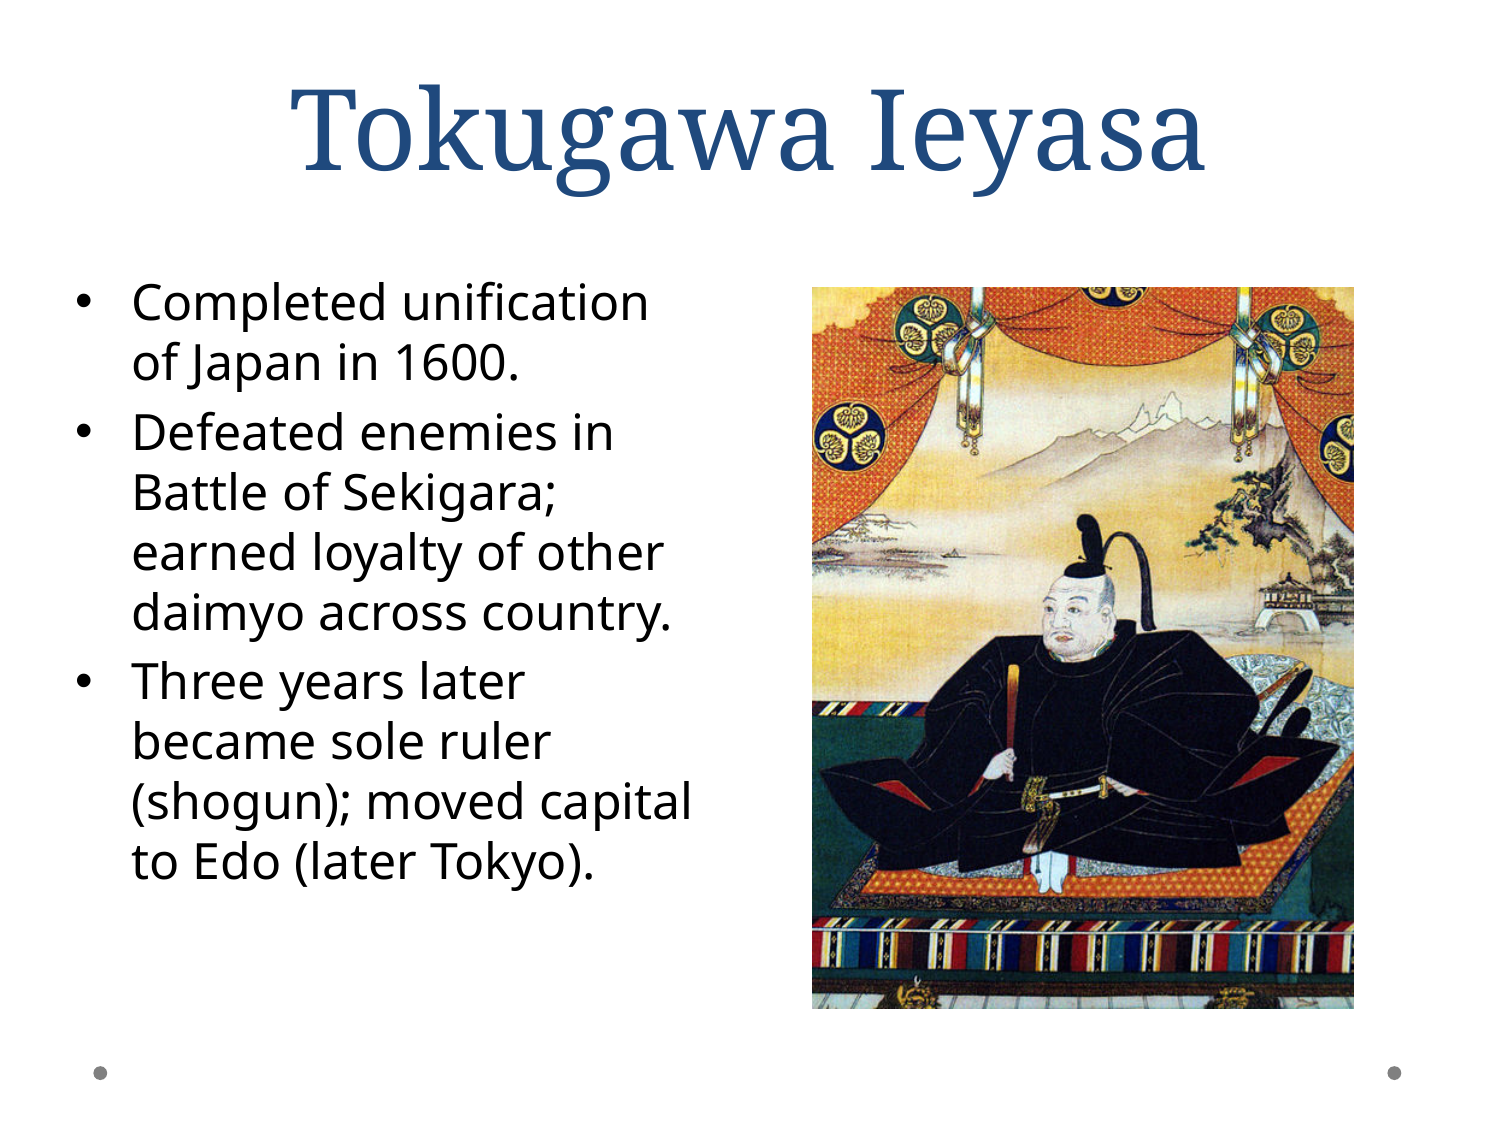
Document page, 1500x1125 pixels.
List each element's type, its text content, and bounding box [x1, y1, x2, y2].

picture [812, 287, 1354, 1009]
list Completed unification of Japan in 1600. Defeated enemies in Battle of Sekigara; earned loyalty of other daimyo across country. Three years later became sole ruler (shogun); moved capital to Edo (later Tokyo). [60, 262, 723, 1005]
title Tokugawa Ieyasa [75, 0, 1425, 200]
